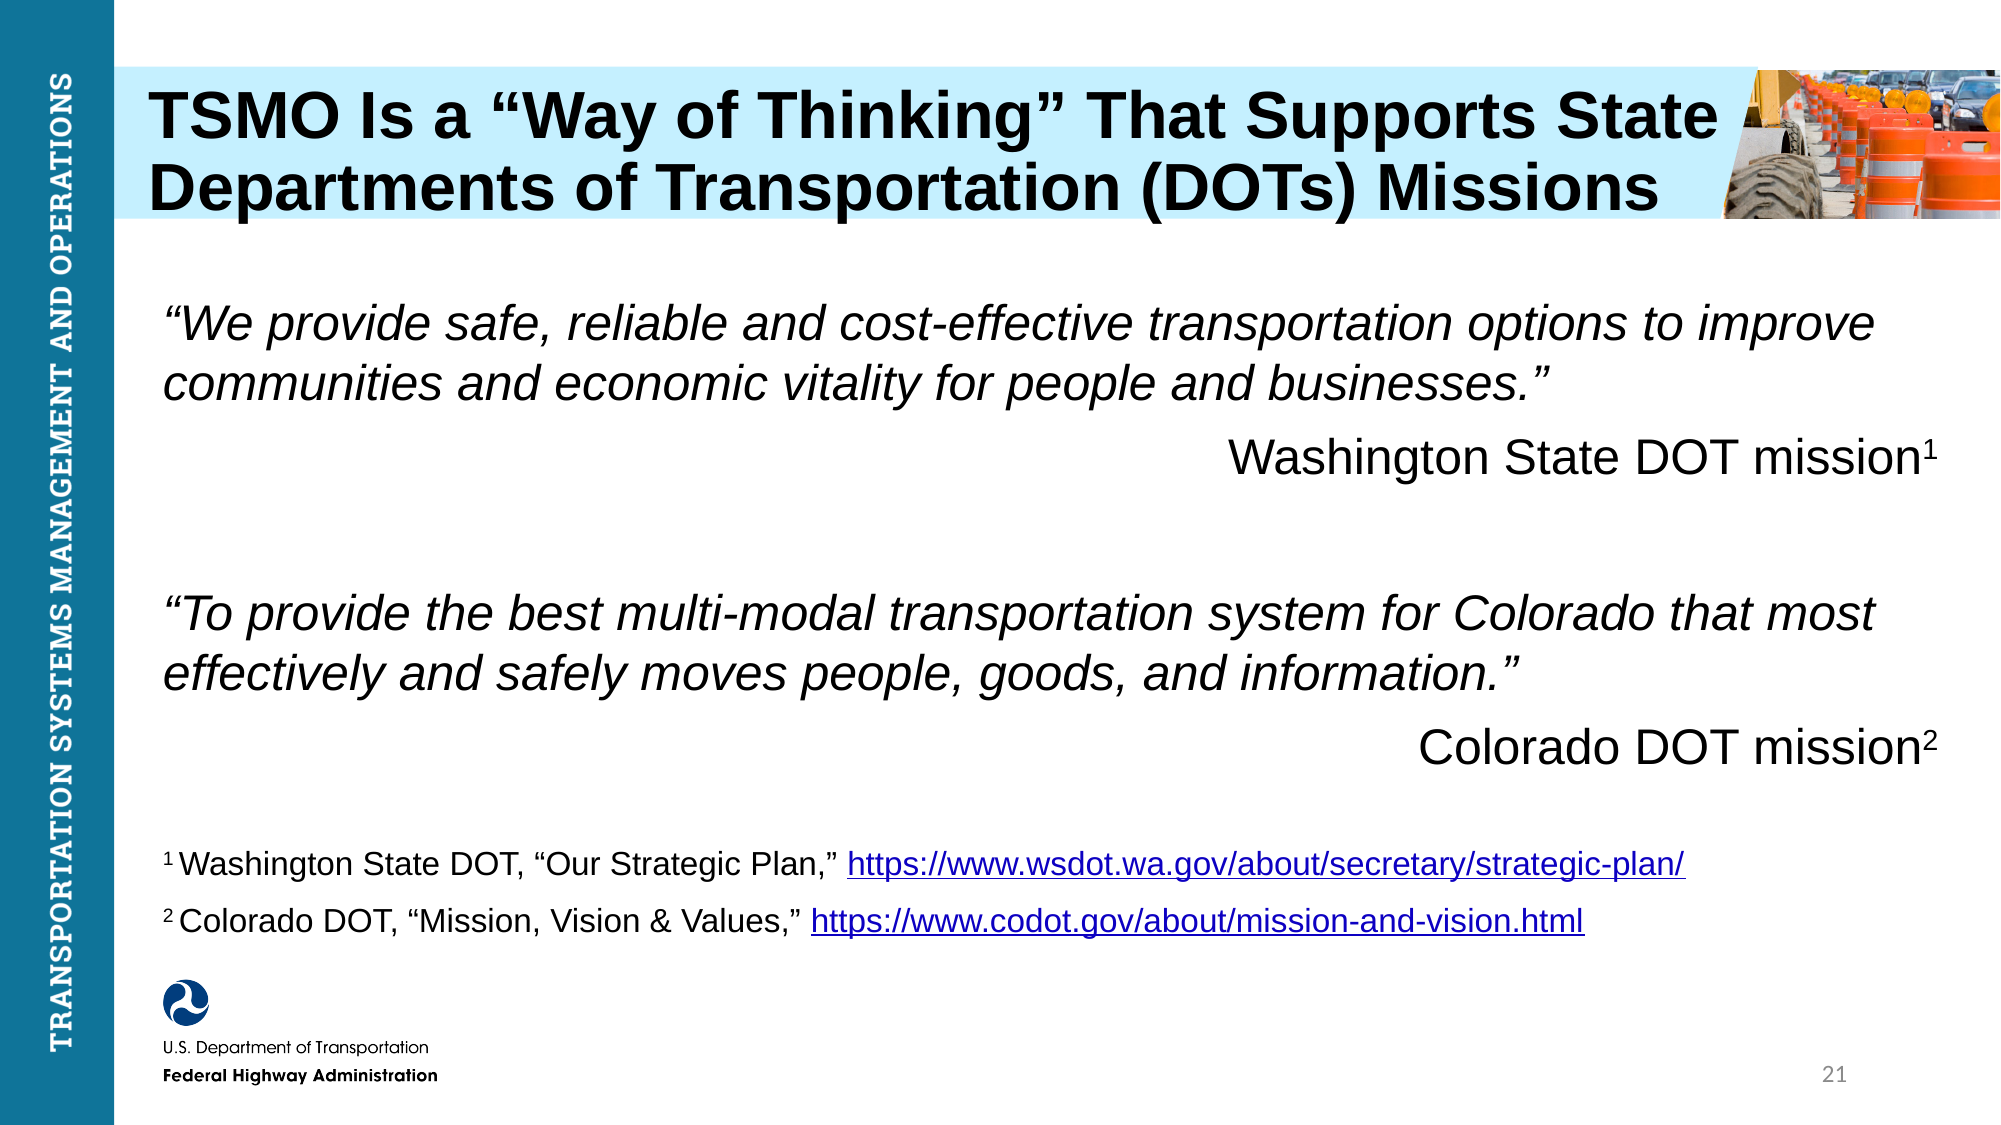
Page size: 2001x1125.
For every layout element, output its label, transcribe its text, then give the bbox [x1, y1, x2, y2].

picture [46, 64, 109, 1061]
list “We provide safe, reliable and cost-effective transportation options to improve communities and economic vitality for people and businesses.” Washington State DOT mission1 “To provide the best multi-modal transportation system for Colorado that most effectively and safely moves people, goods, and information.” Colorado DOT mission2 1 Washington State DOT, “Our Strategic Plan,” https://www.wsdot.wa.gov/about/secretary/strategic-plan/ 2 Colorado DOT, “Mission, Vision & Values,” https://www.codot.gov/about/mission-and-vision.html [147, 235, 1954, 1029]
title TSMO Is a “Way of Thinking” That Supports State Departments of Transportation (DOTs) Missions [134, 73, 1762, 209]
picture [1723, 70, 2001, 219]
slide_number 21 [1412, 1042, 1863, 1103]
picture [161, 1029, 439, 1088]
